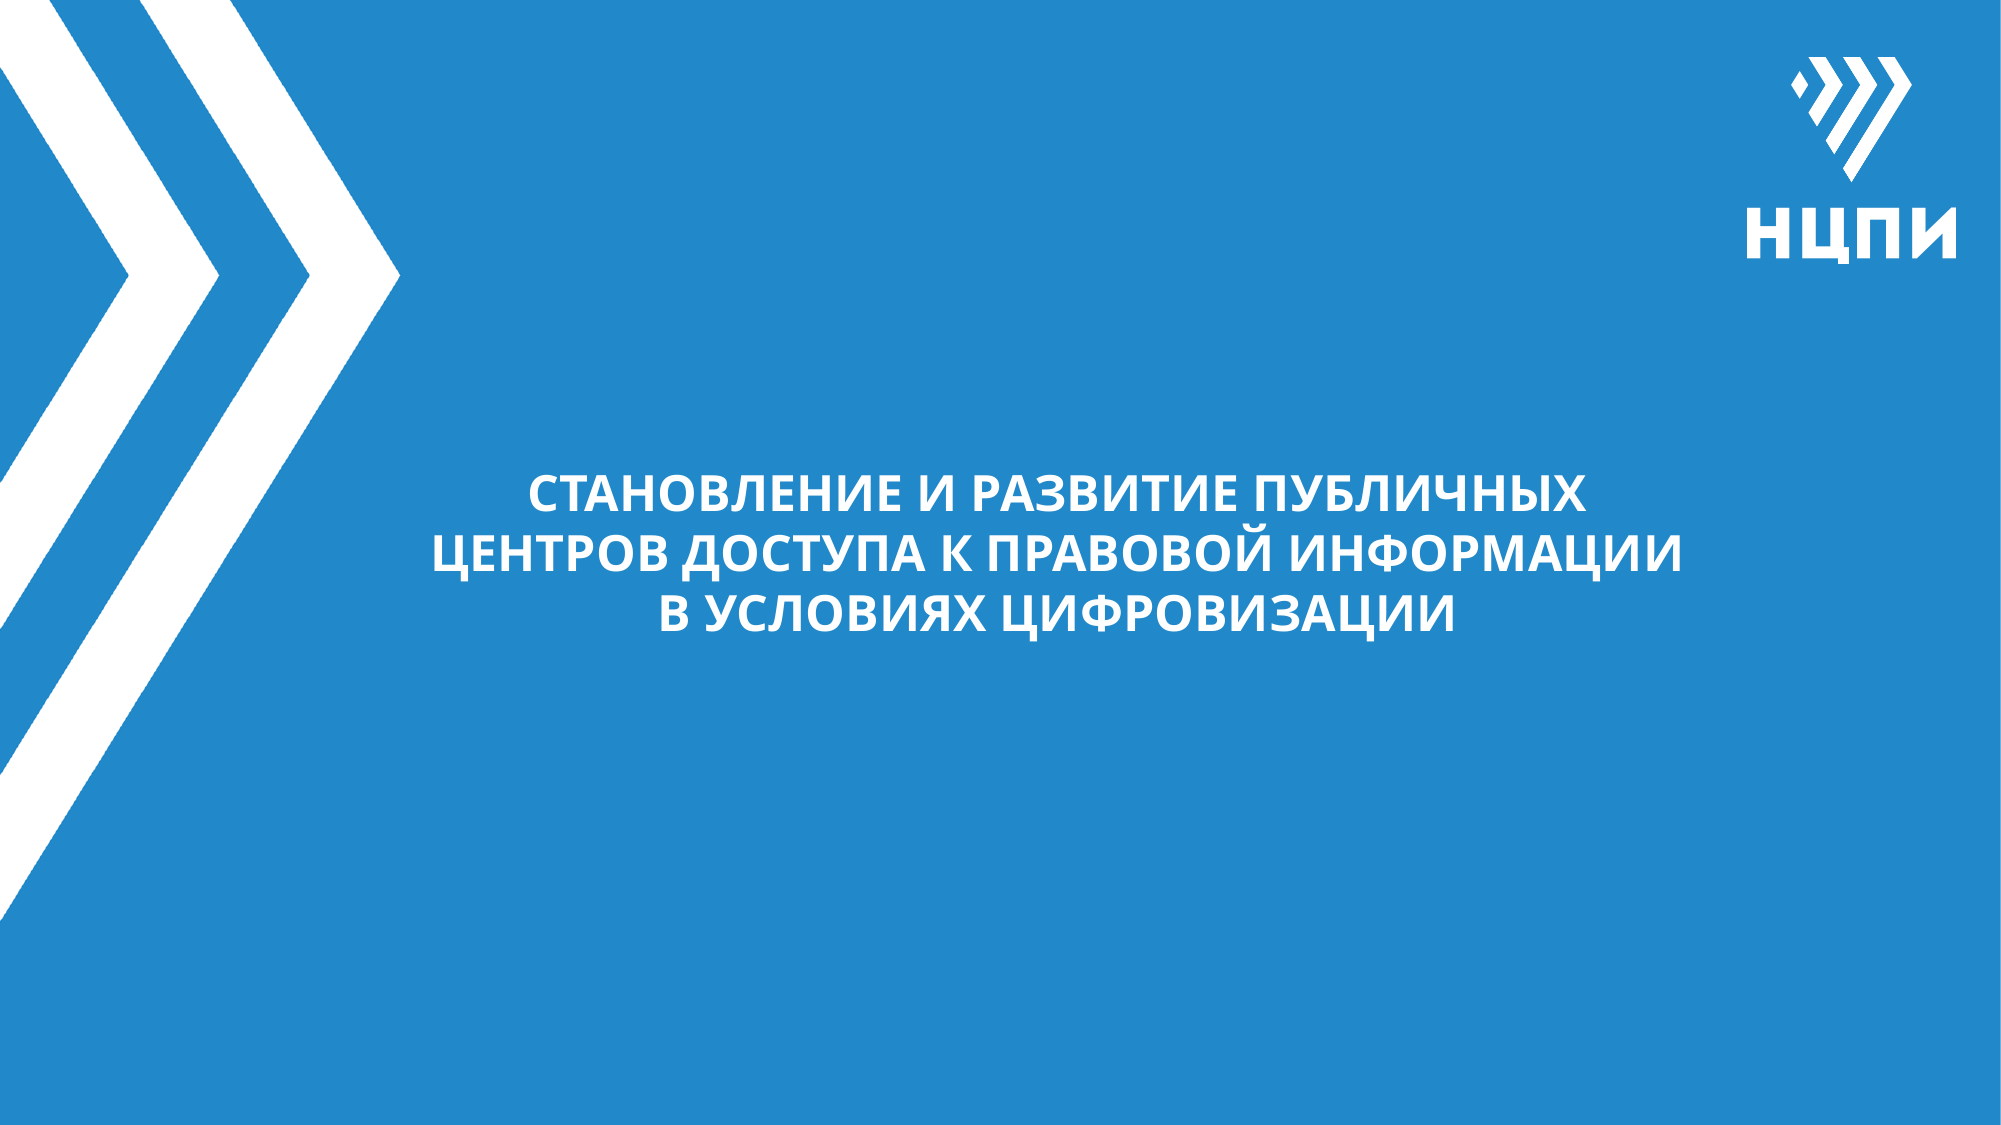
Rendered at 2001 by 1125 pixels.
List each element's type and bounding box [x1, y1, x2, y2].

picture [1747, 56, 1957, 264]
text_box [0, 0, 2000, 1125]
